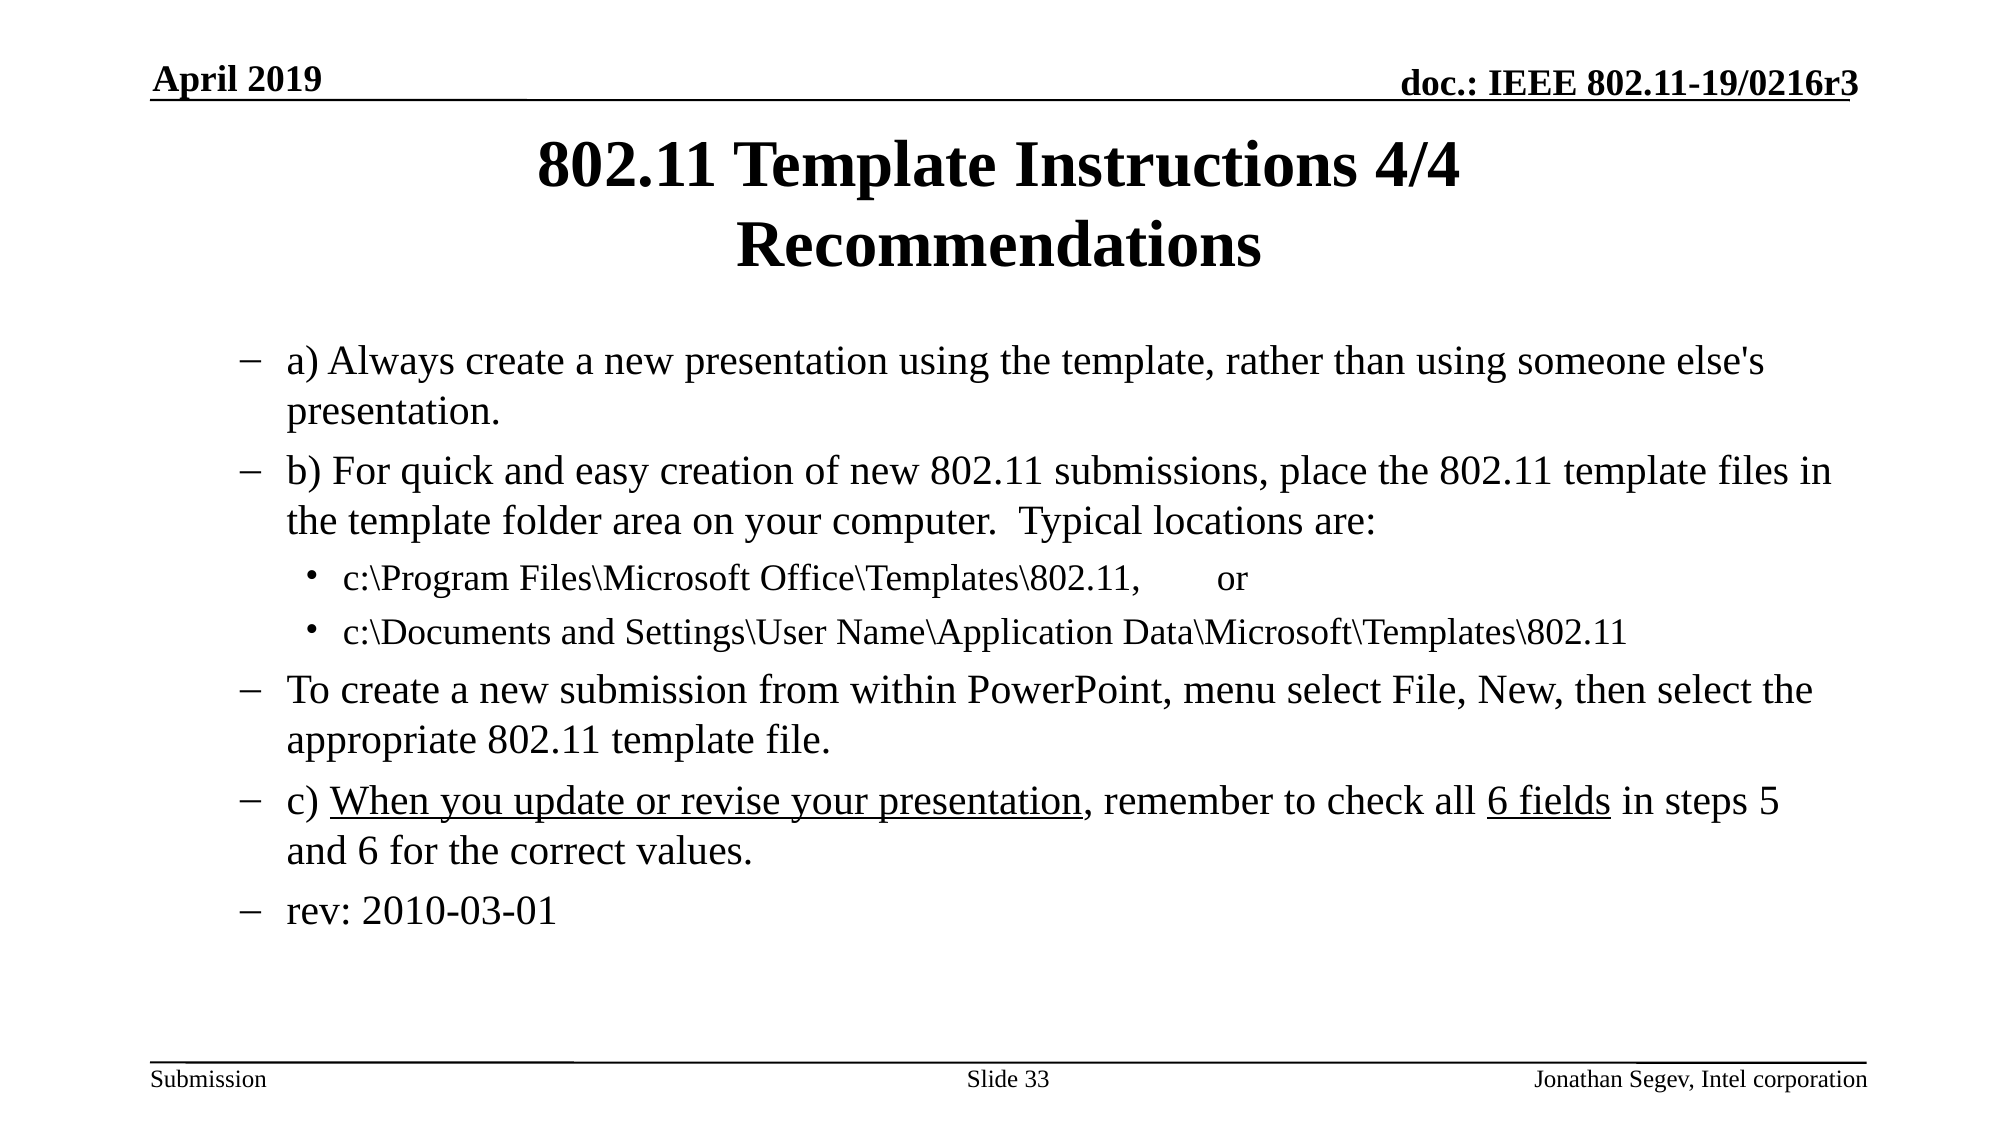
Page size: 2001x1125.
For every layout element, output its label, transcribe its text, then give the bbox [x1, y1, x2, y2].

title 802.11 Template Instructions 4/4 Recommendations [149, 112, 1850, 288]
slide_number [152, 54, 563, 100]
footer Jonathan Segev, Intel corporation [1171, 1061, 1869, 1093]
slide_number Slide 33 [950, 1061, 1067, 1123]
list a) Always create a new presentation using the template, rather than using someone else's presentation. b) For quick and easy creation of new 802.11 submissions, place the 802.11 template files in the template folder area on your computer. Typical locations are: c:\Program Files\Microsoft Office\Templates\802.11, or c:\Documents and Settings\User Name\Application Data\Microsoft\Templates\802.11 To create a new submission from within PowerPoint, menu select File, New, then select the appropriate 802.11 template file. c) When you update or revise your presentation, remember to check all 6 fields in steps 5 and 6 for the correct values. rev: 2010-03-01 [149, 324, 1850, 1000]
